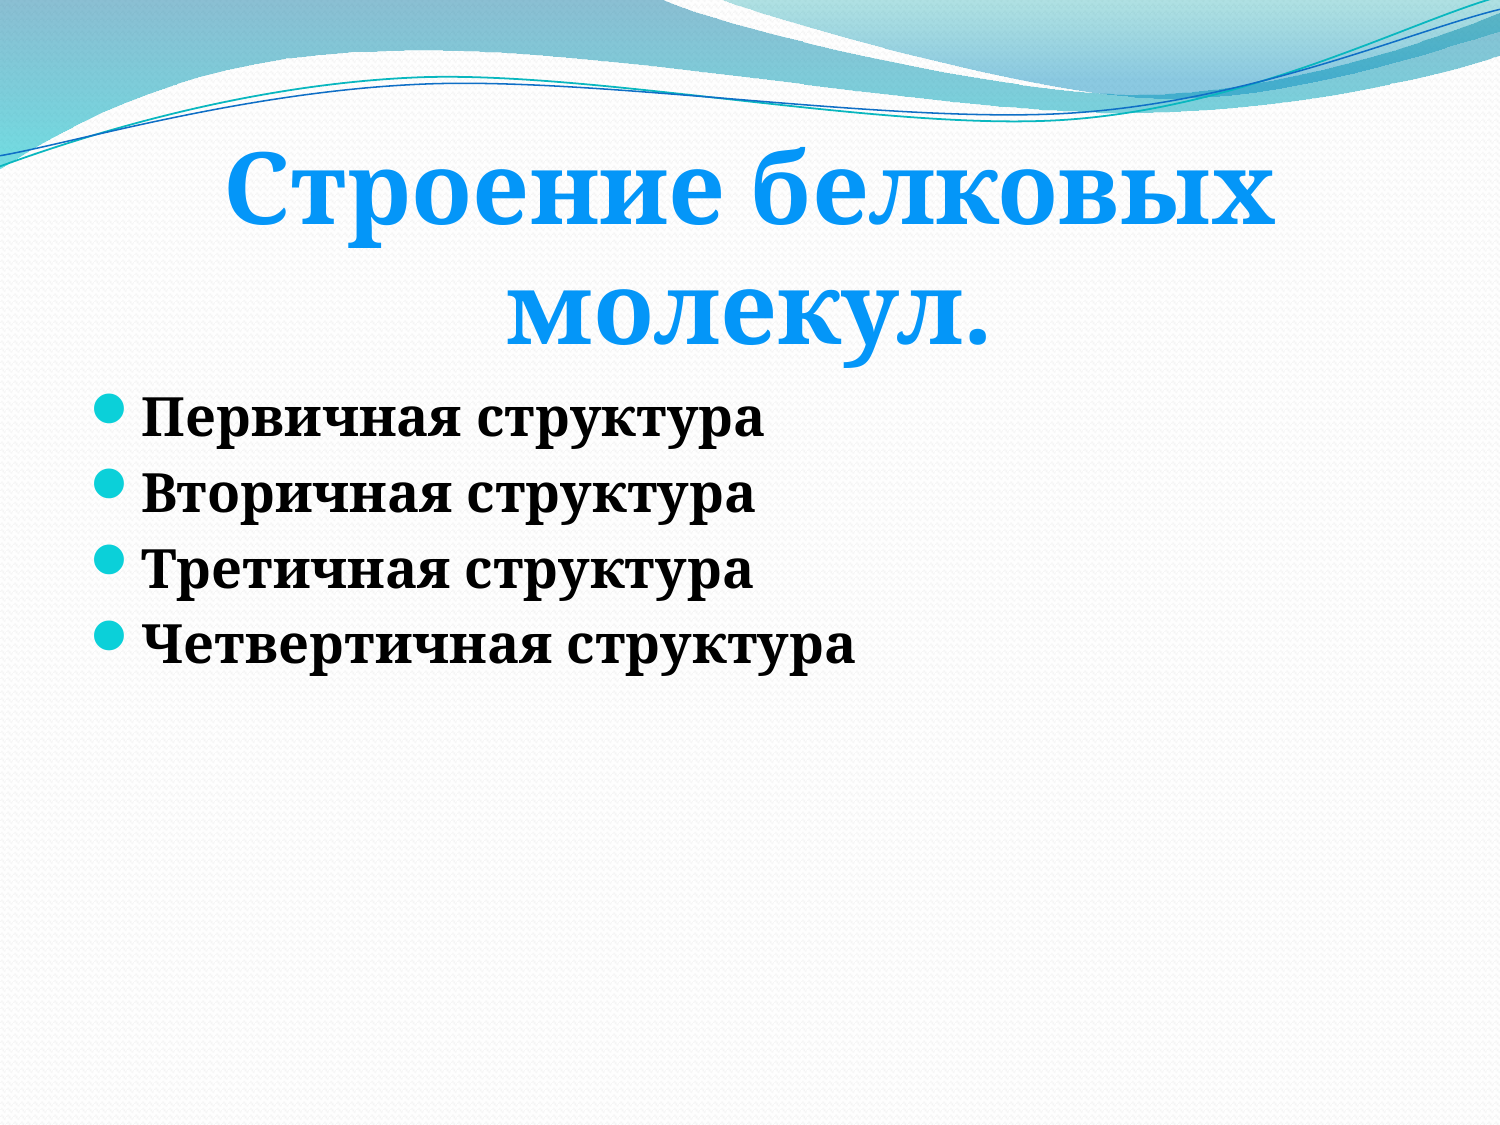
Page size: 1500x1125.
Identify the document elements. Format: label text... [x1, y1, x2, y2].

list Первичная структура Вторичная структура Третичная структура Четвертичная структура [75, 375, 1425, 1038]
text_box Строение белковых молекул. [93, 117, 1407, 372]
